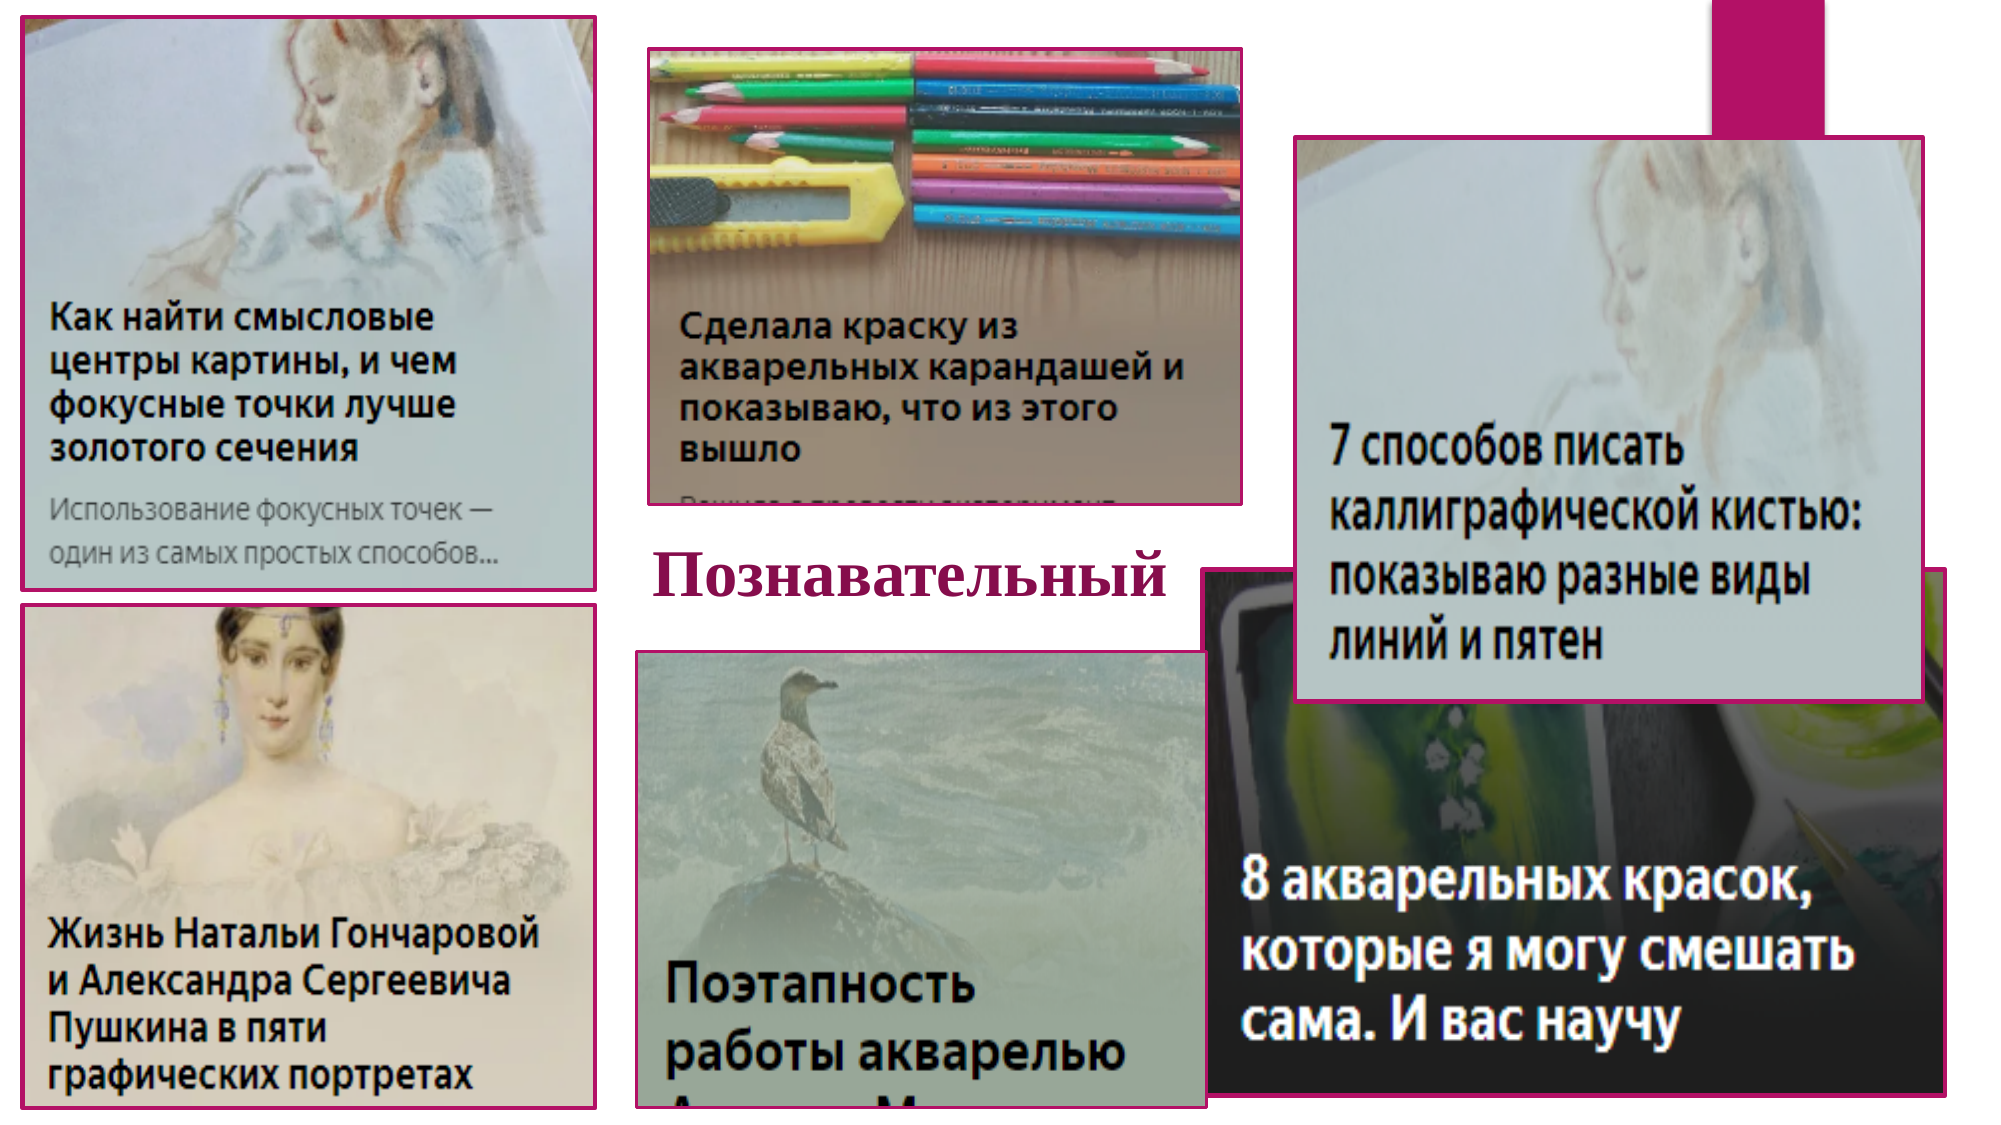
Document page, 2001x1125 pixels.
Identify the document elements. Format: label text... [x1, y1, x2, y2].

picture [637, 139, 1944, 1106]
picture [24, 18, 593, 588]
text_box Познавательный [637, 522, 1291, 618]
picture [24, 607, 593, 1106]
picture [649, 50, 1241, 504]
